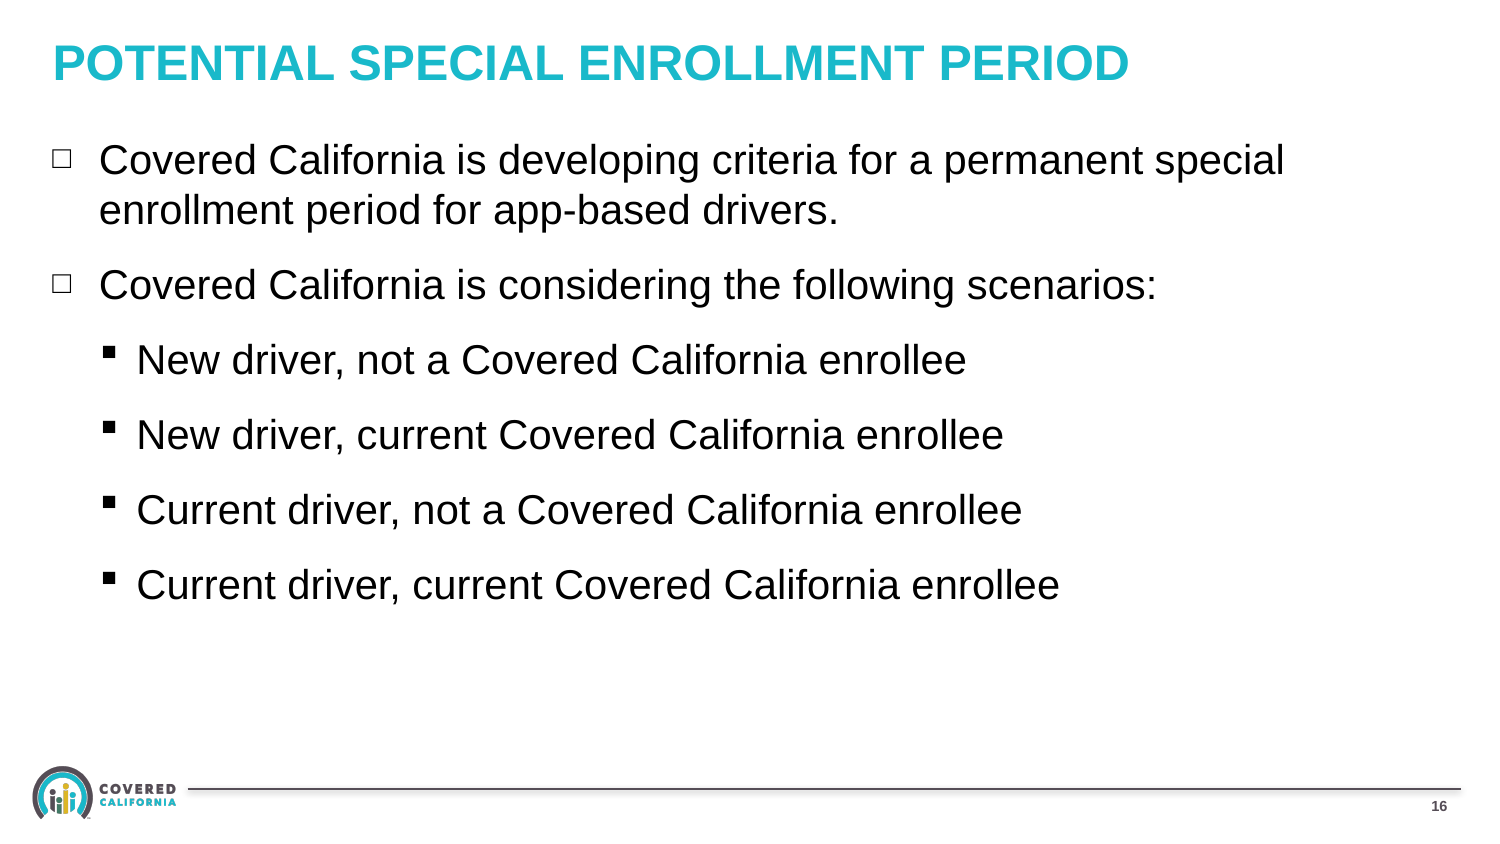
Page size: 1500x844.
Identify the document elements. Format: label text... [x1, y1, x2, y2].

list Covered California is developing criteria for a permanent special enrollment period for app-based drivers. Covered California is considering the following scenarios: New driver, not a Covered California enrollee New driver, current Covered California enrollee Current driver, not a Covered California enrollee Current driver, current Covered California enrollee [37, 125, 1462, 762]
slide_number 15 [1342, 782, 1463, 828]
title POTENTIAL SPECIAL ENROLLMENT PERIOD [37, 22, 1463, 153]
picture [30, 764, 178, 823]
